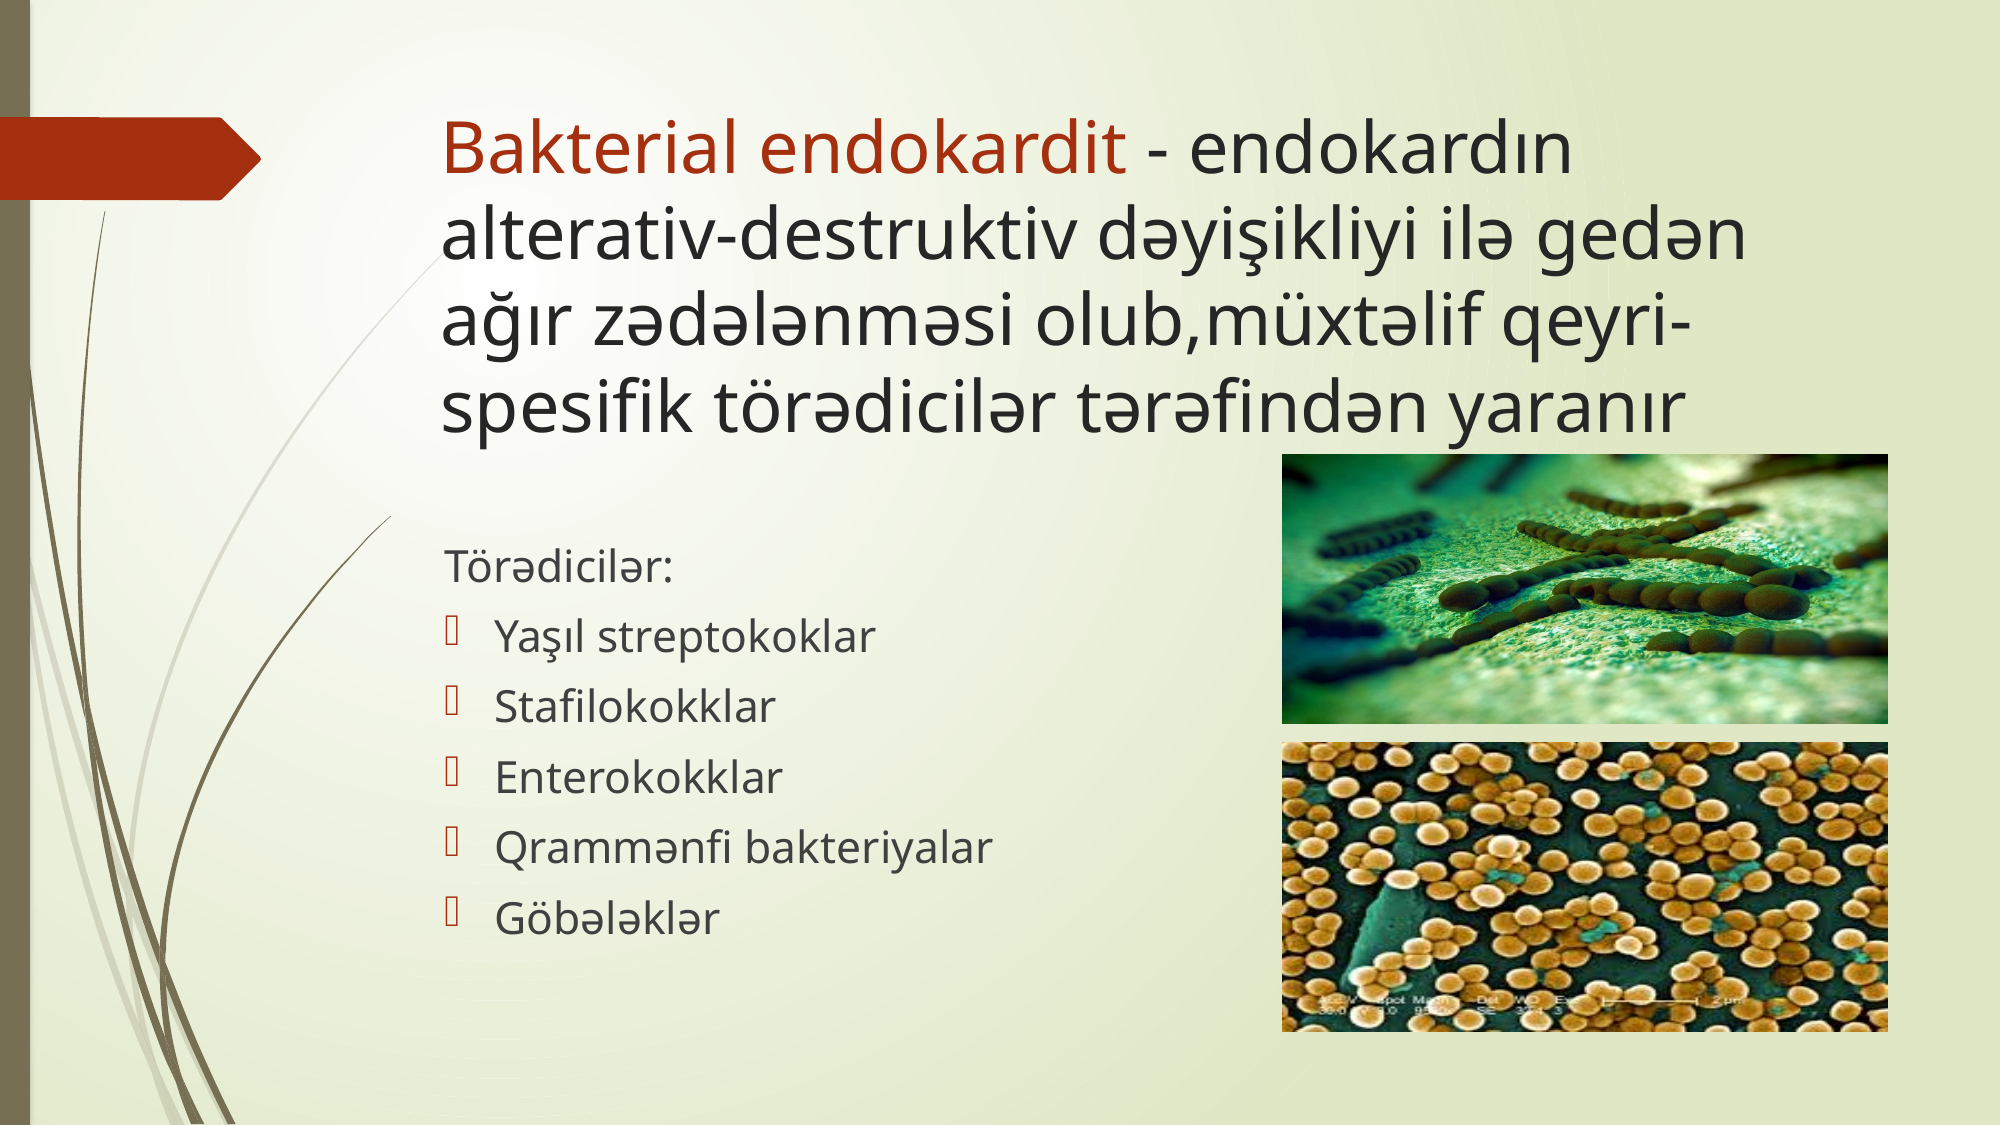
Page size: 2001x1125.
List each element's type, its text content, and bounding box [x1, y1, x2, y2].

picture [1282, 741, 1888, 1032]
list Törədicilər: Yaşıl streptokoklar Stafilokokklar Enterokokklar Qrammənfi bakteriyalar Göbələklər [429, 530, 1124, 955]
title Bakterial endokardit - endokardın alterativ-destruktiv dəyişikliyi ilə gedən ağır zədələnməsi olub,müxtəlif qeyri-spesifik törədicilər tərəfindən yaranır [425, 93, 1888, 455]
picture [1282, 454, 1888, 725]
